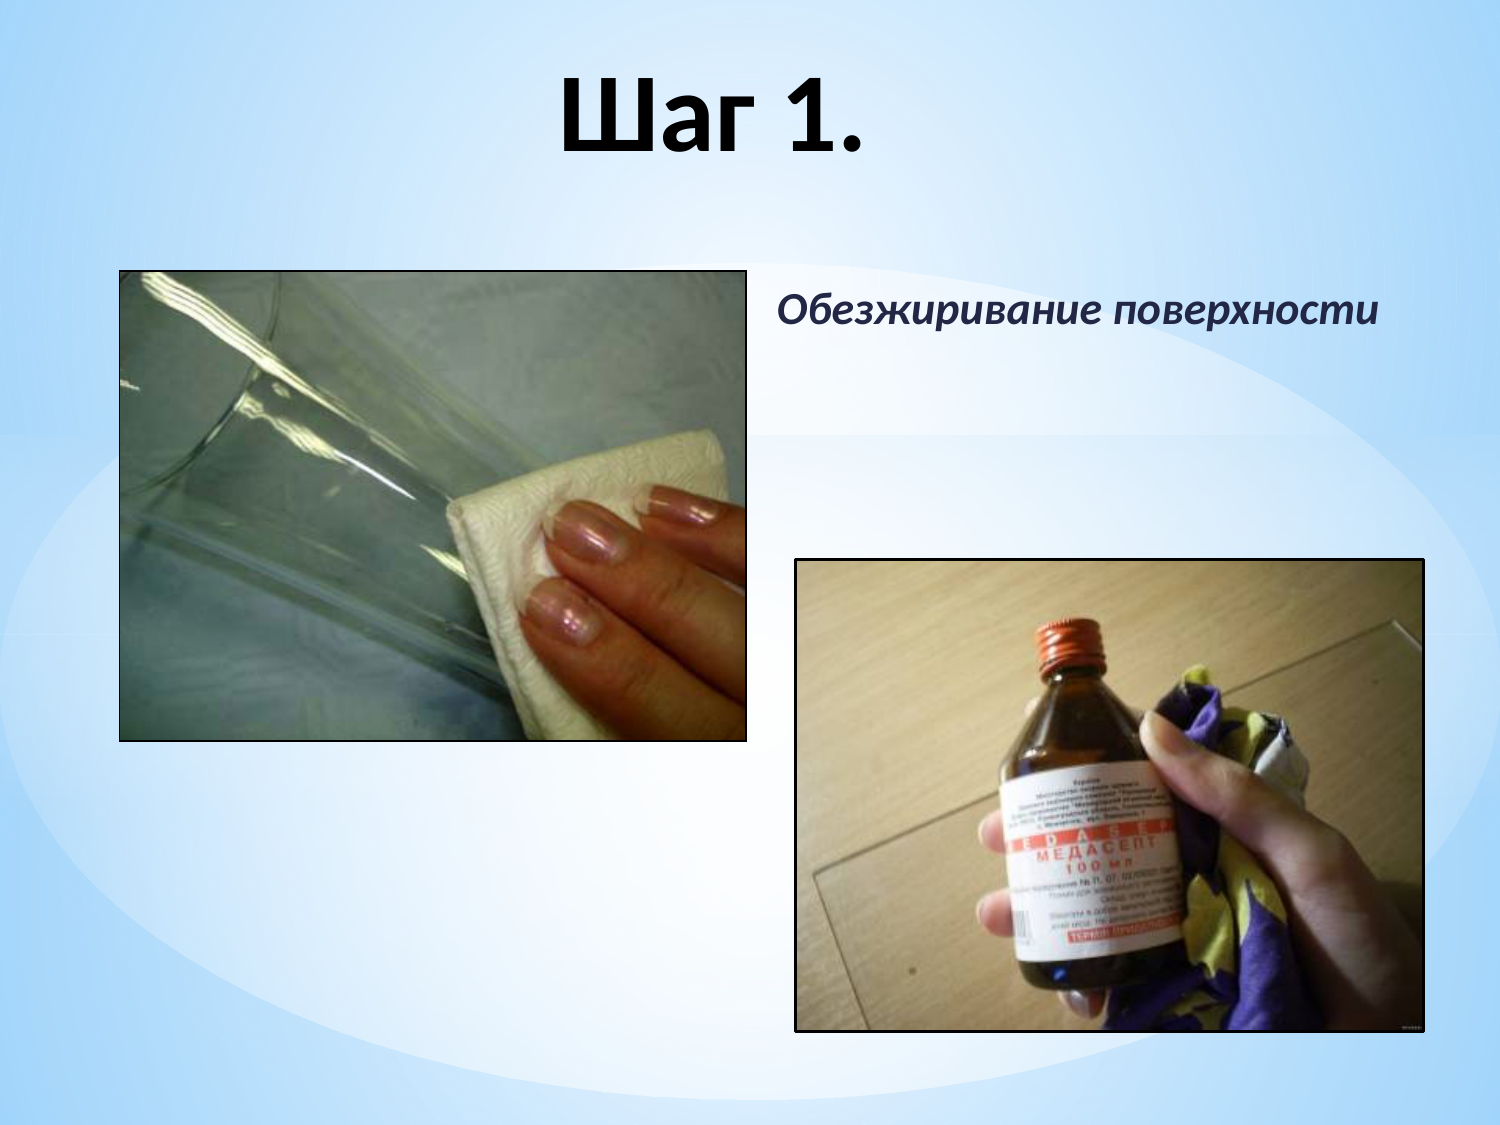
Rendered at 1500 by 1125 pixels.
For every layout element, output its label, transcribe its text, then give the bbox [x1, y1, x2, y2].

title Шаг 1. [124, 30, 1302, 197]
picture [119, 271, 746, 741]
subtitle Обезжиривание поверхности [761, 271, 1471, 457]
picture [796, 560, 1423, 1030]
